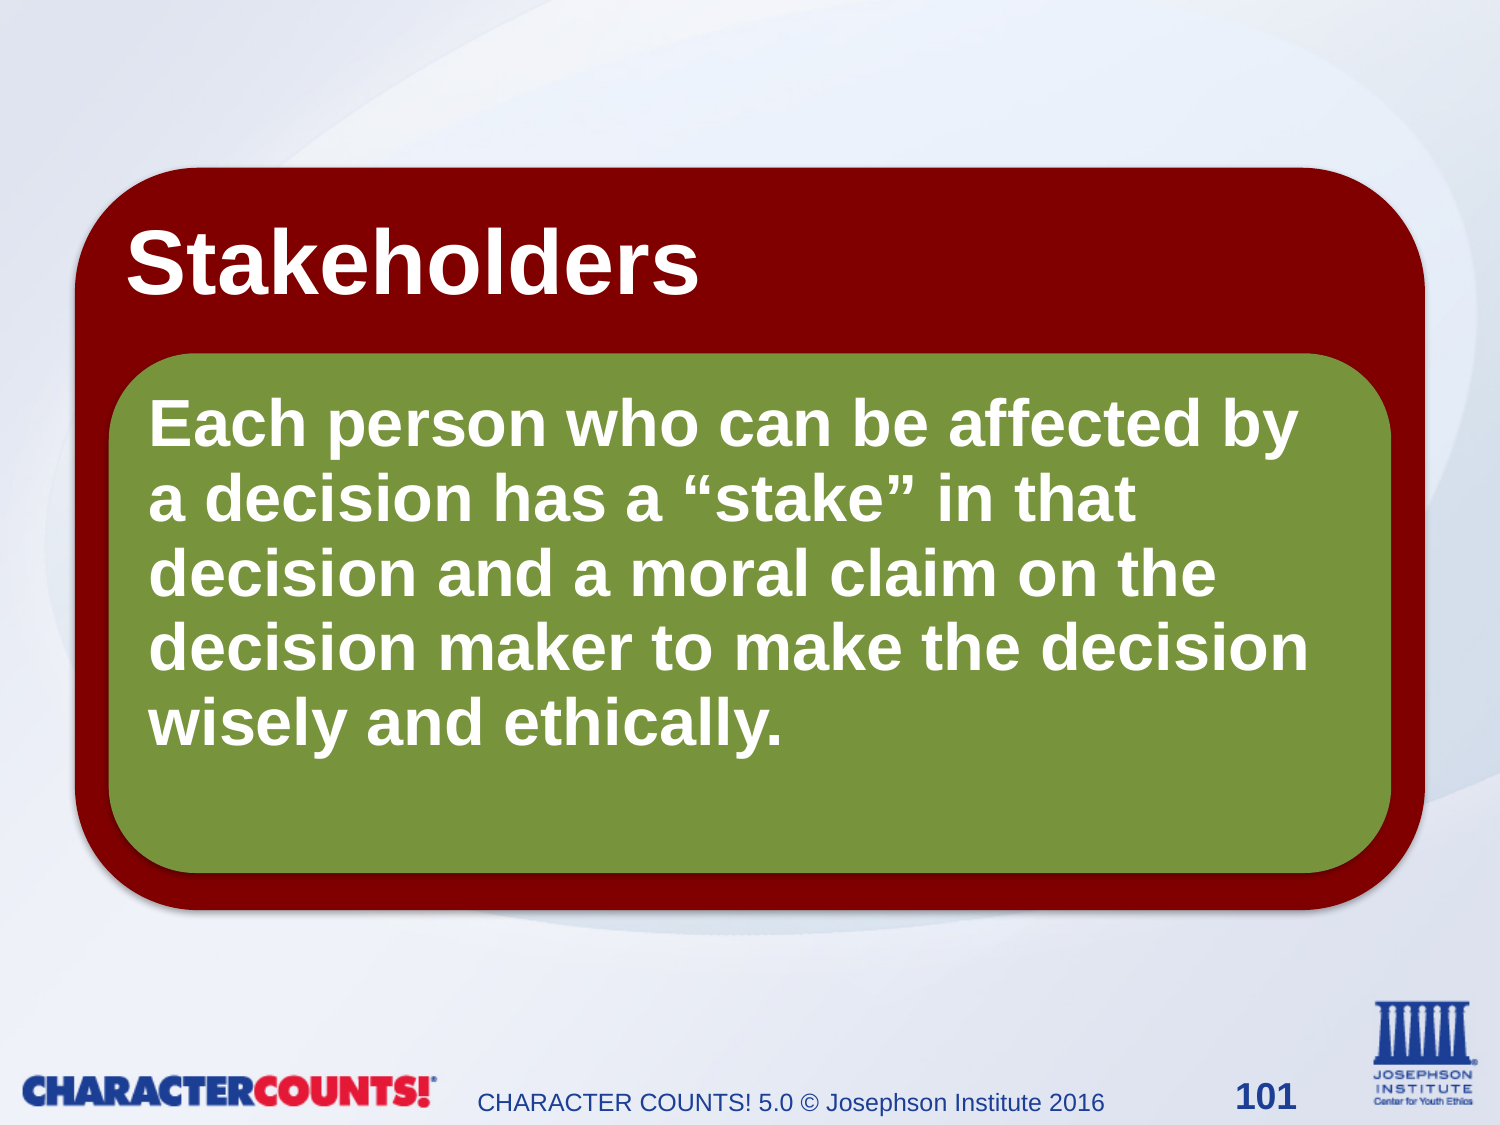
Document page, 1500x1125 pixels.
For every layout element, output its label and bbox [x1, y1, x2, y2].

list [74, 167, 1426, 911]
picture [0, 0, 1500, 1125]
